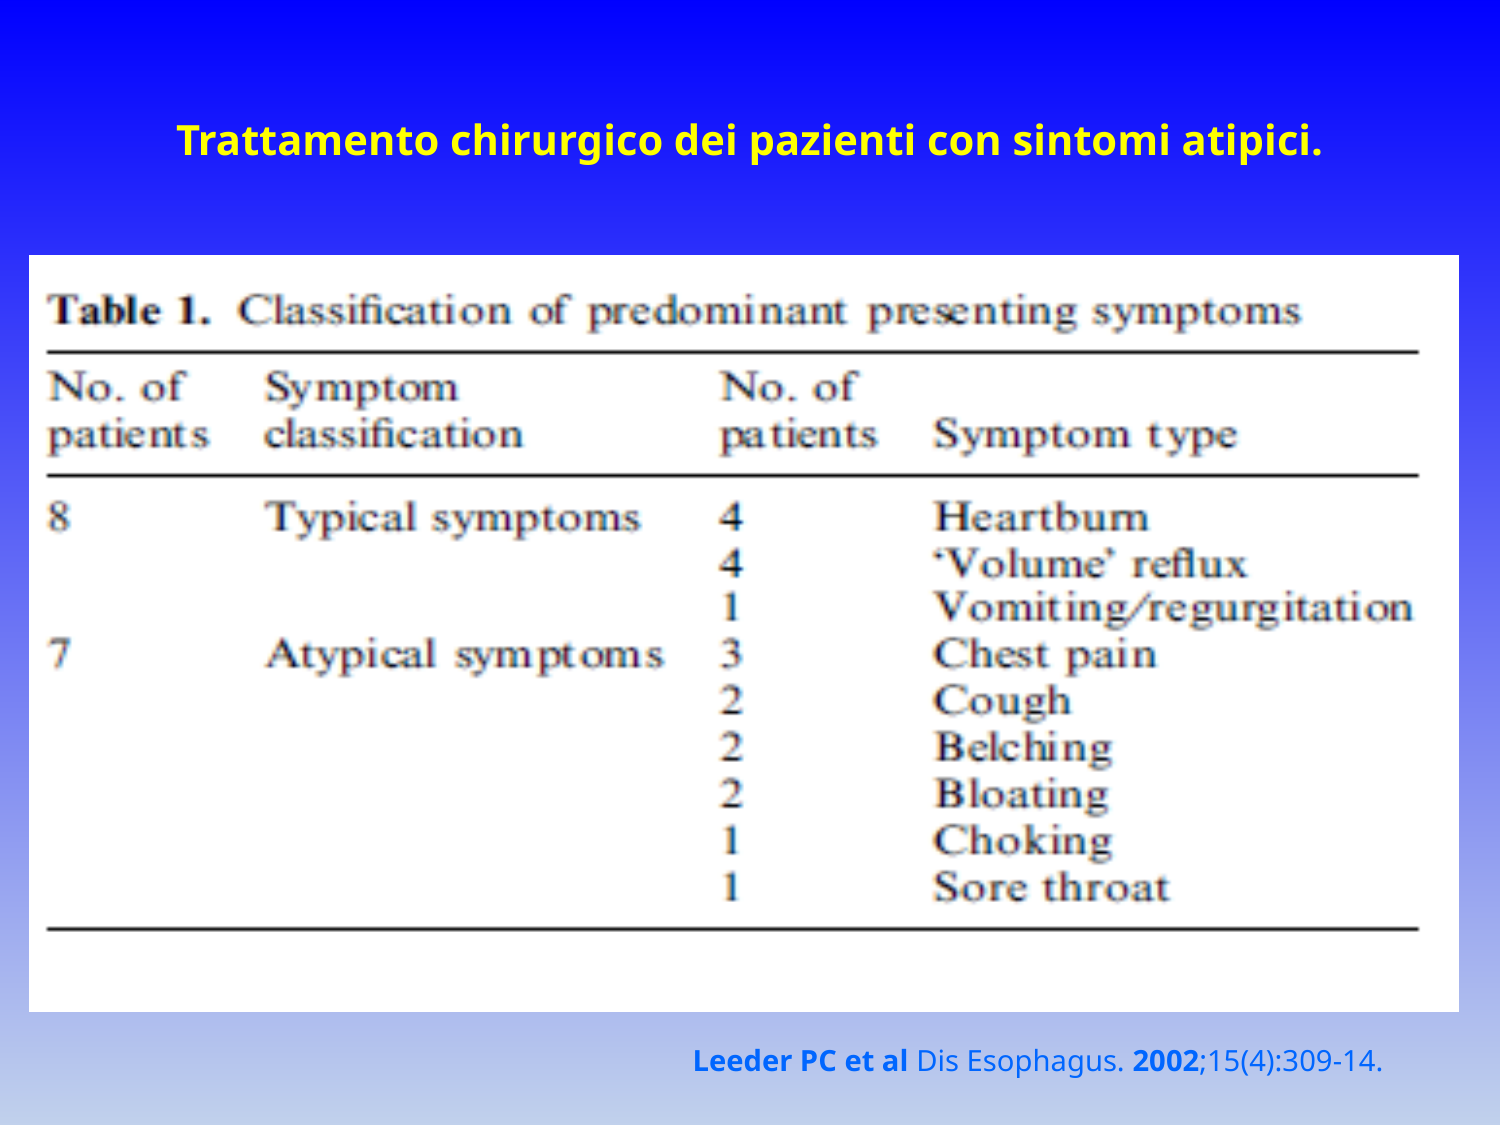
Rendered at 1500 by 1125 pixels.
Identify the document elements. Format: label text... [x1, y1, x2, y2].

text_box Leeder PC et al Dis Esophagus. 2002;15(4):309-14. [677, 1035, 1399, 1125]
title Trattamento chirurgico dei pazienti con sintomi atipici. [75, 45, 1425, 233]
picture [29, 255, 1459, 1012]
